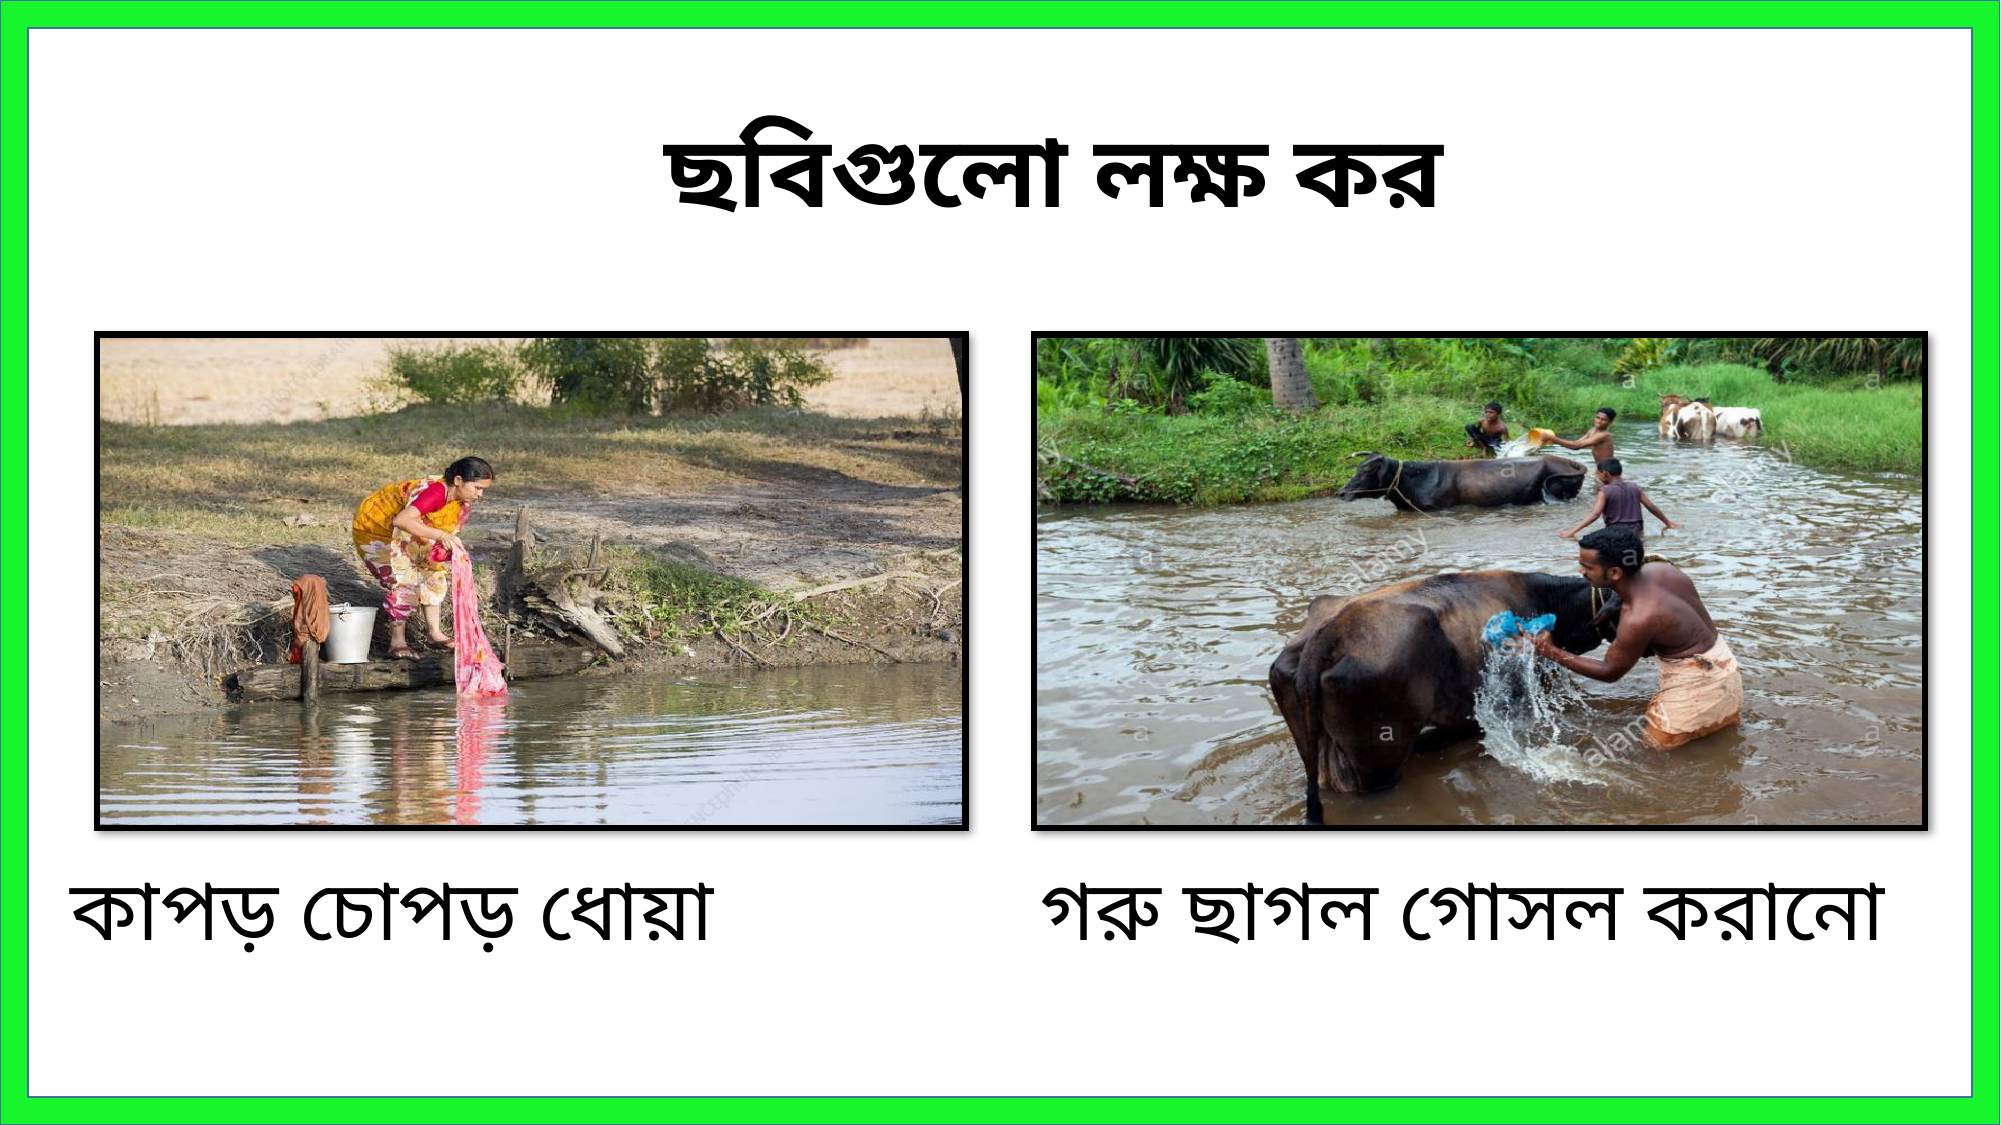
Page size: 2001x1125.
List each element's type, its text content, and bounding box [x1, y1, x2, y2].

text_box কাপড় চোপড় ধোয়া [37, 849, 813, 965]
text_box গরু ছাগল গোসল করানো [1025, 849, 1900, 1065]
text_box ছবিগুলো লক্ষ কর [649, 99, 1638, 235]
picture [1037, 337, 1923, 825]
picture [99, 337, 963, 825]
